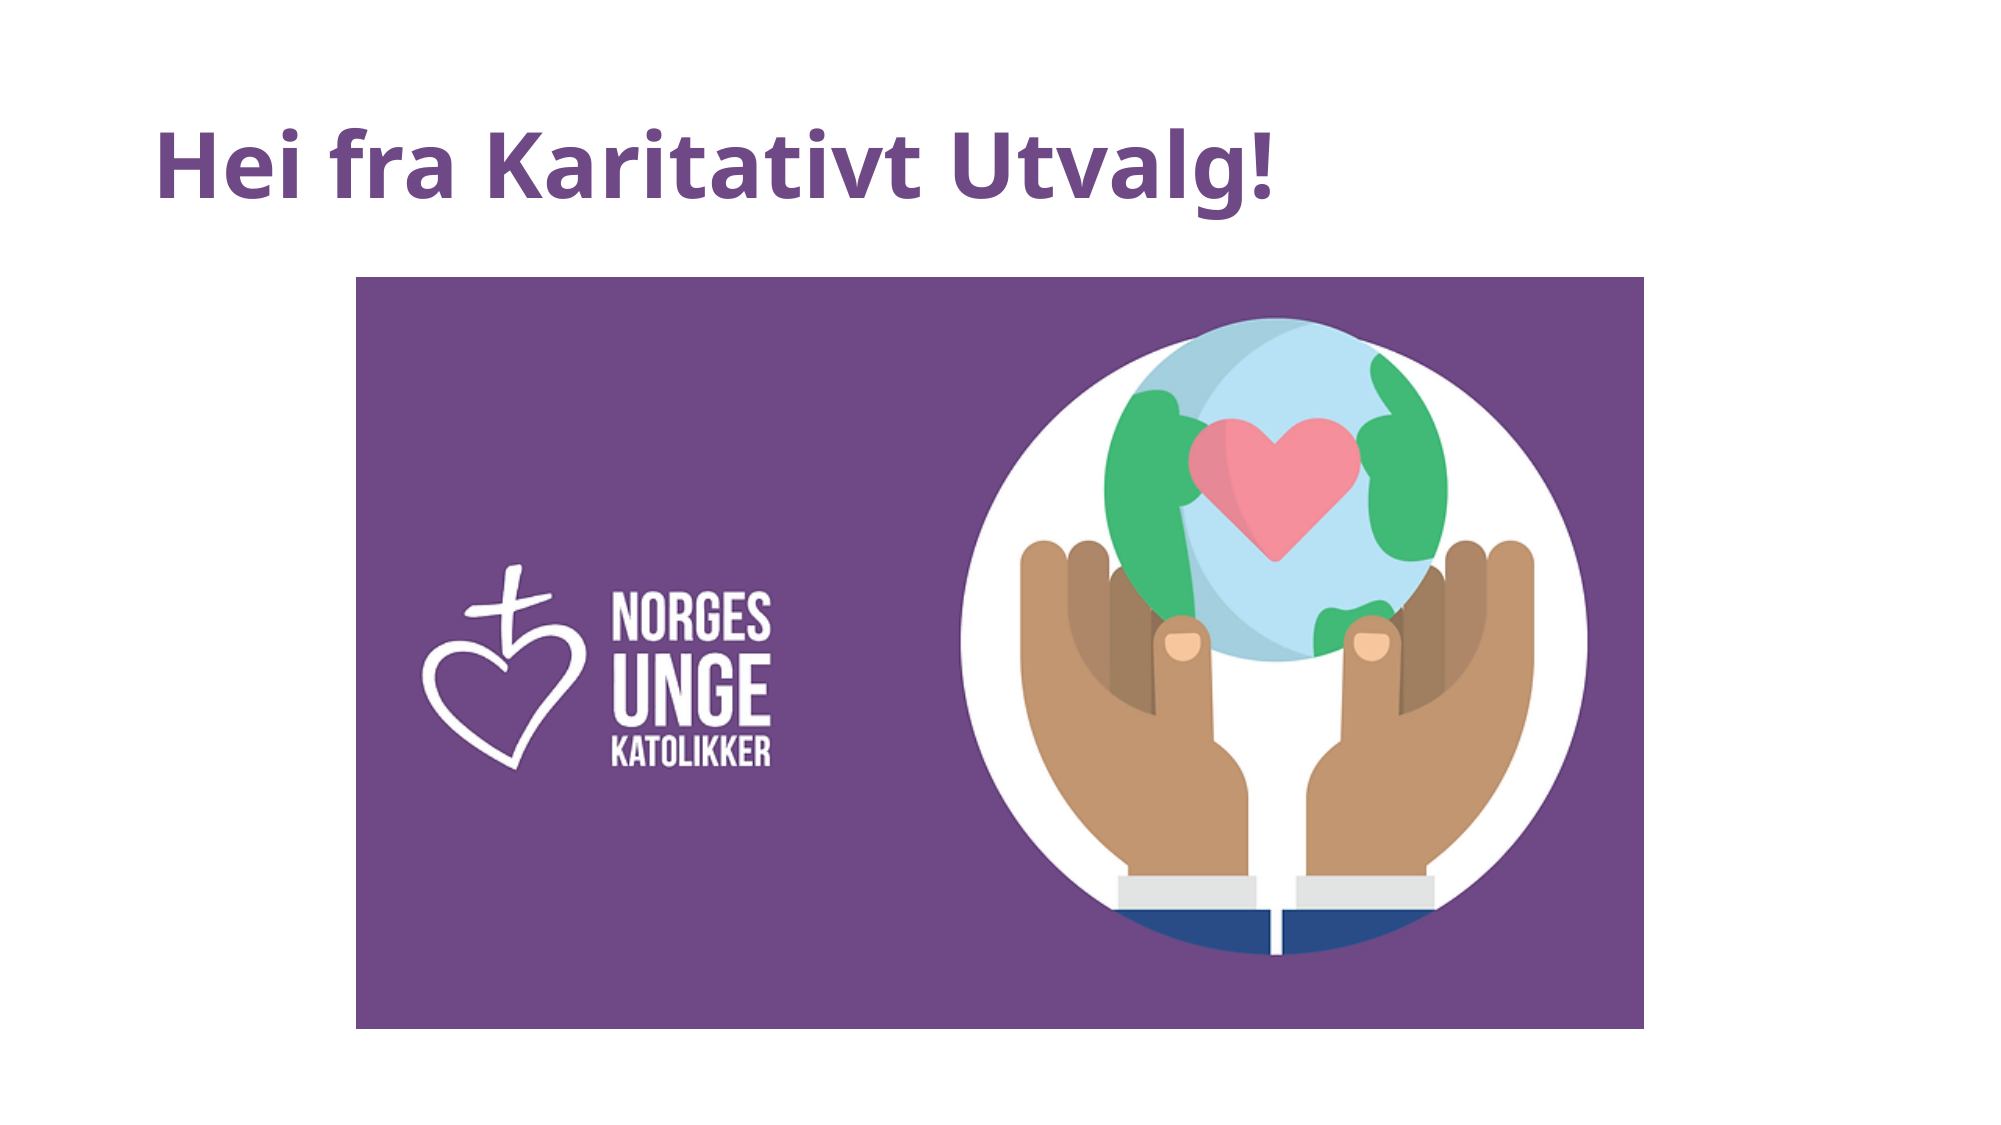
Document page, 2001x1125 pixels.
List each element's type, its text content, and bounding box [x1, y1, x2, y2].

picture [355, 276, 1645, 1030]
title Hei fra Karitativt Utvalg! [137, 59, 1863, 278]
